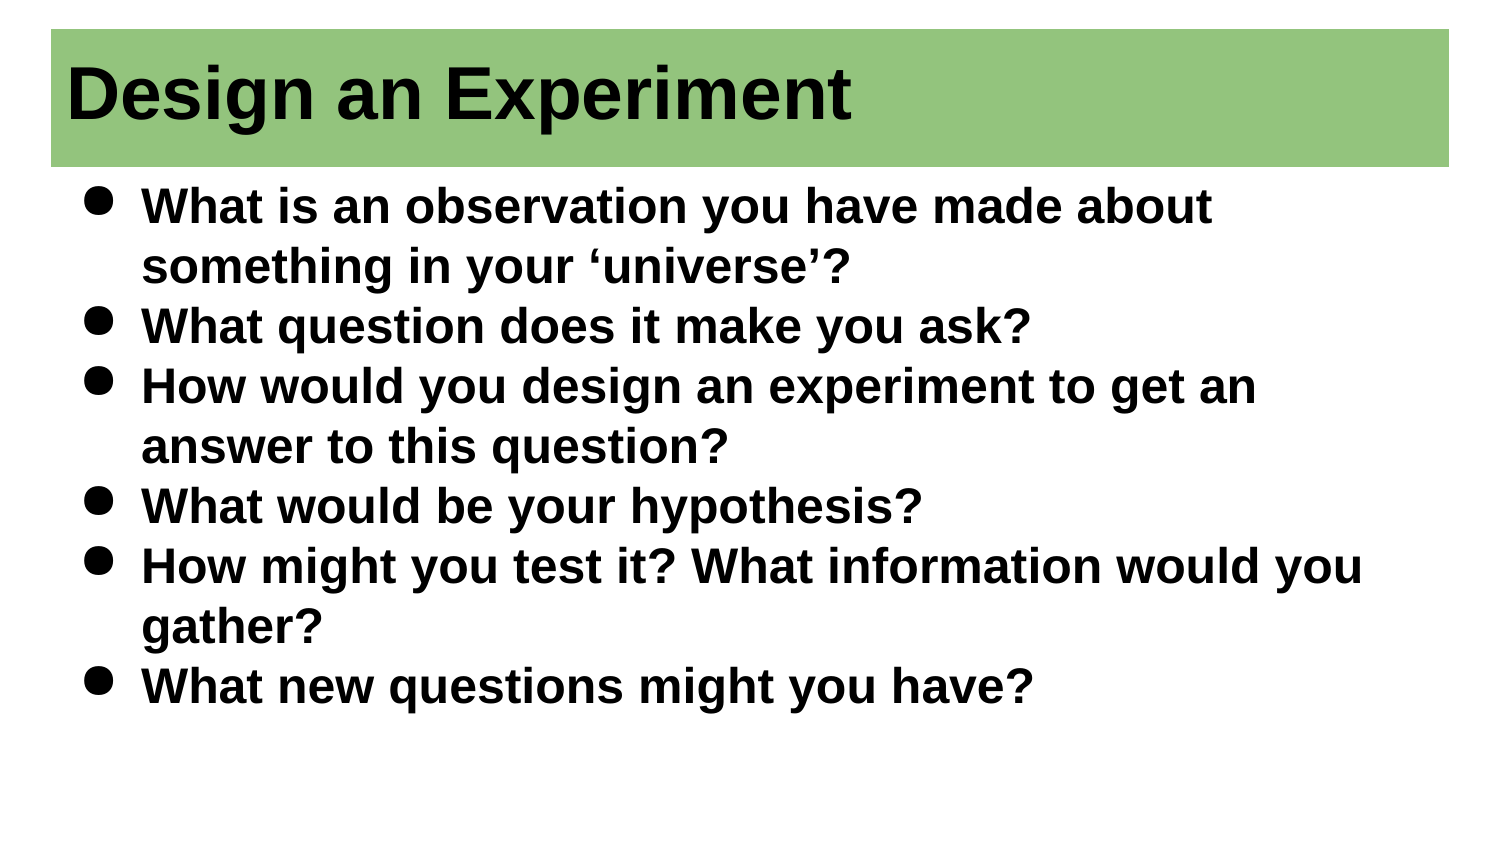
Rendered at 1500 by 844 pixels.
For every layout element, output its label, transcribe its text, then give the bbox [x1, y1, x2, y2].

list What is an observation you have made about something in your ‘universe’? What question does it make you ask? How would you design an experiment to get an answer to this question? What would be your hypothesis? How might you test it? What information would you gather? What new questions might you have? [51, 159, 1449, 844]
title Design an Experiment [51, 29, 1449, 159]
